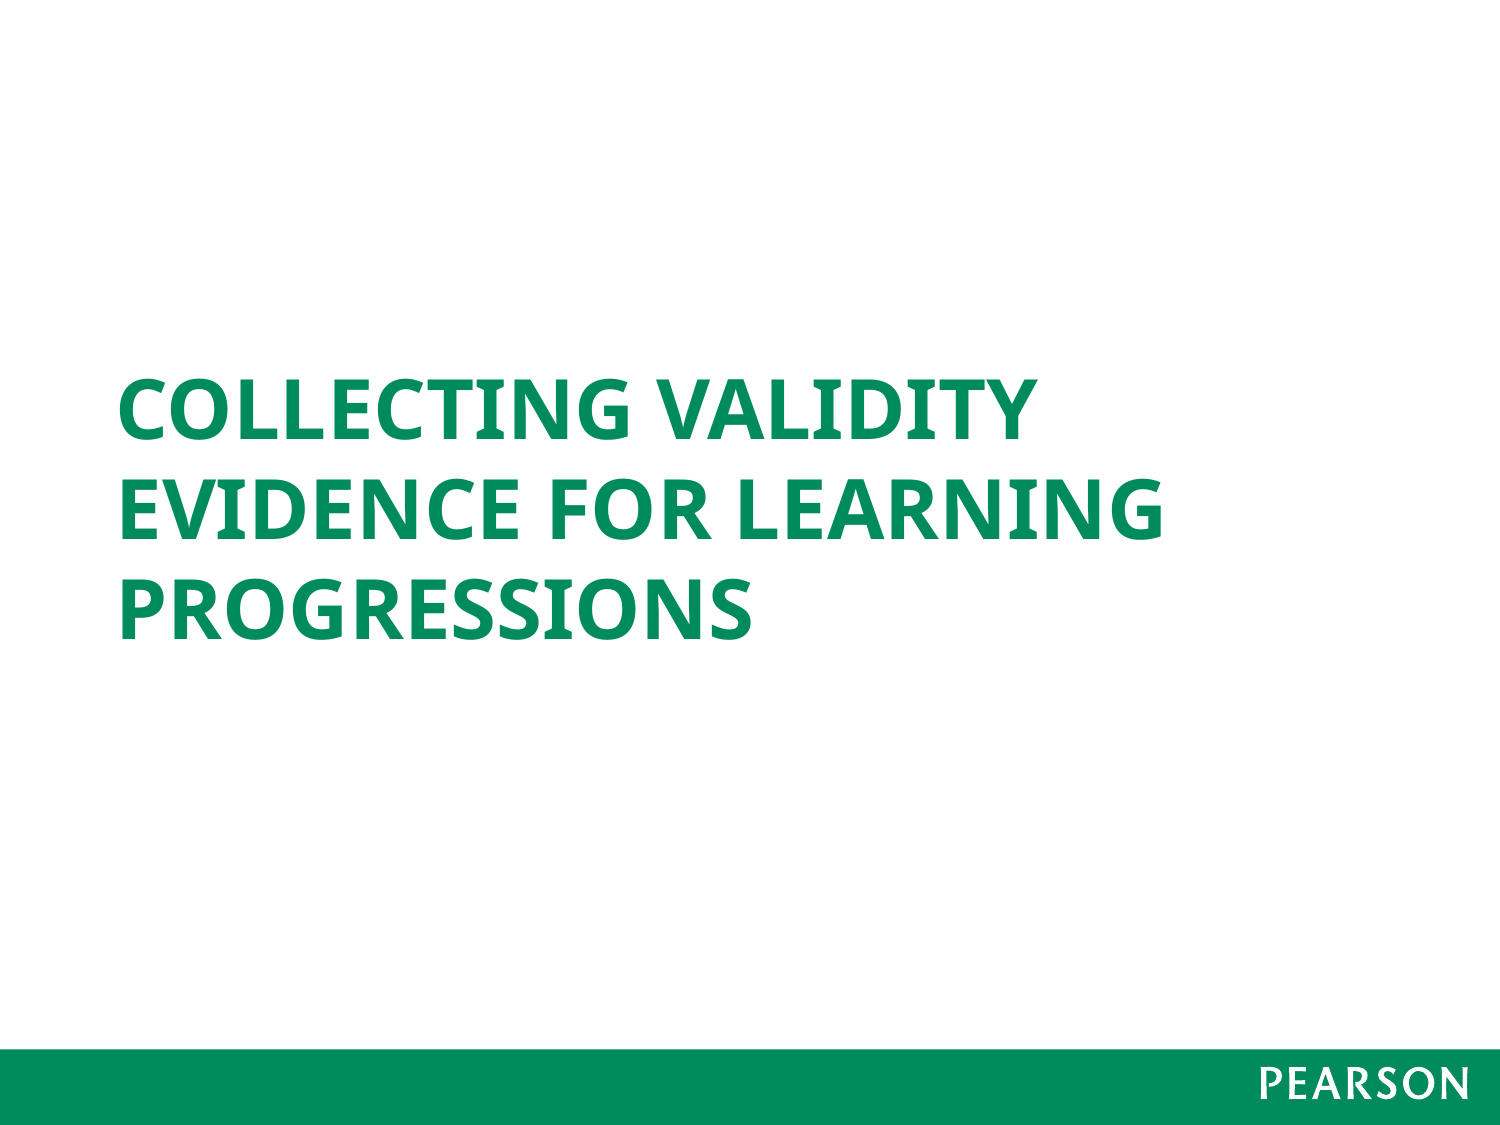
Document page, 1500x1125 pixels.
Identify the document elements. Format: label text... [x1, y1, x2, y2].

title Collecting Validity evidence for learning progressions [115, 356, 1391, 580]
